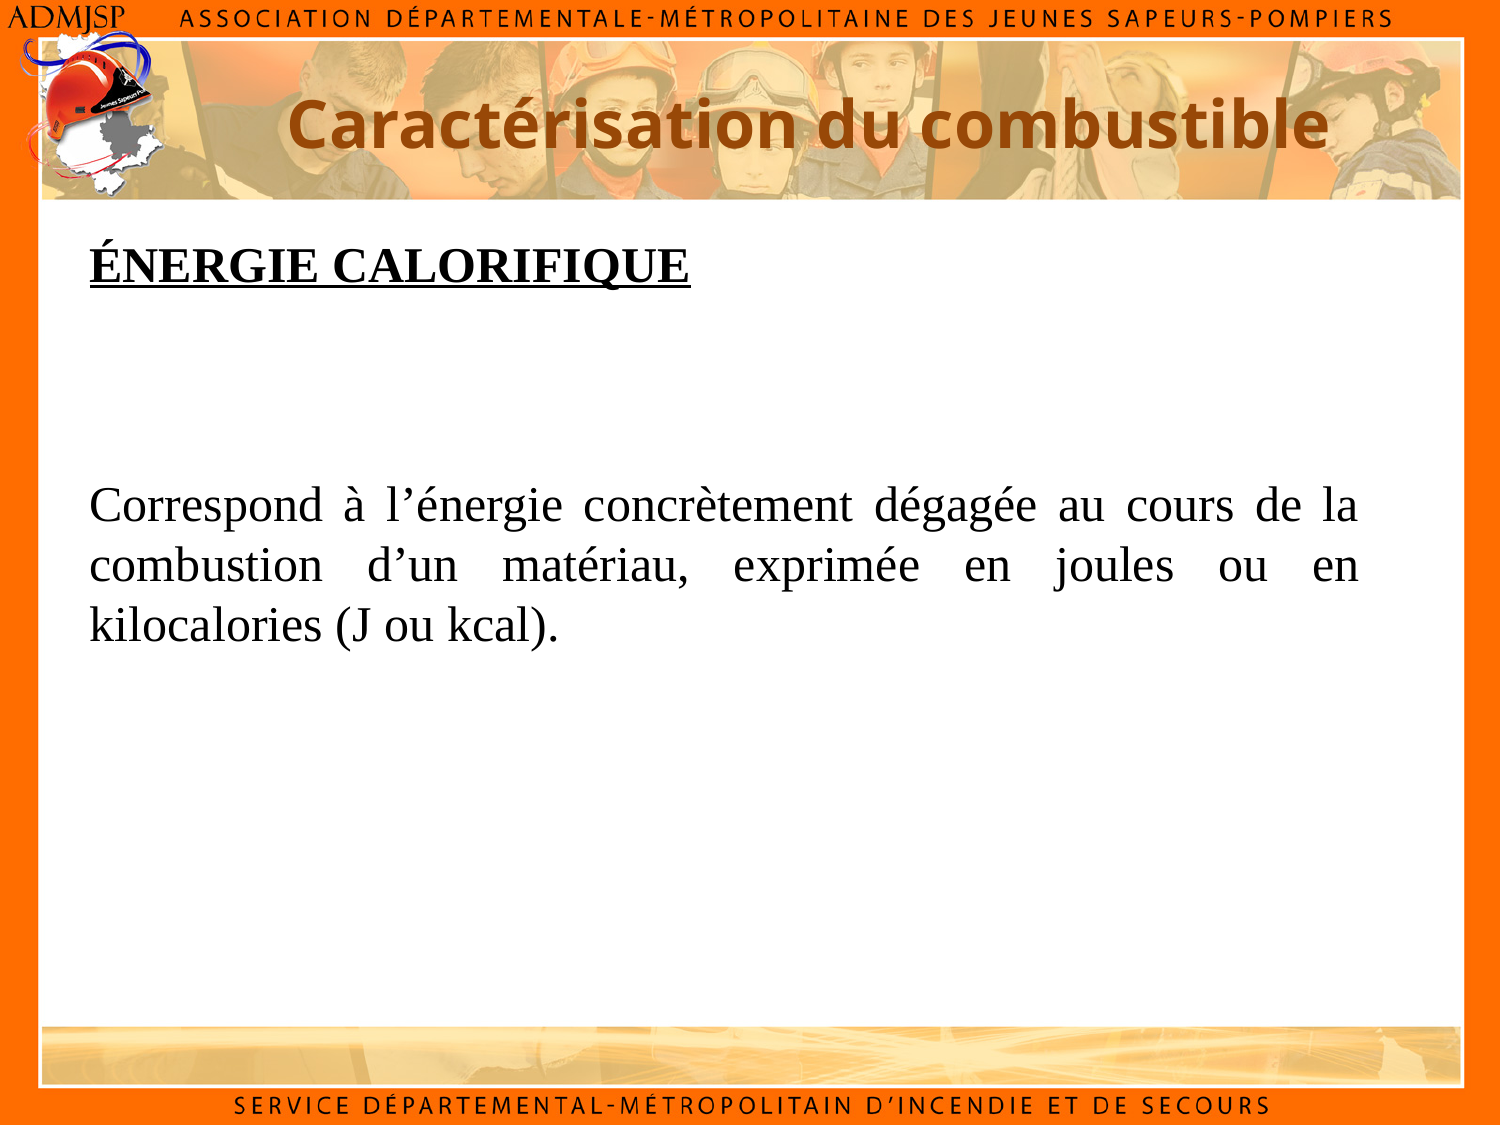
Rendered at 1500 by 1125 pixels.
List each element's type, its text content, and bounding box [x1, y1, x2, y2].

picture [0, 0, 1500, 1125]
text_box Correspond à l’énergie concrètement dégagée au cours de la combustion d’un matériau, exprimée en joules ou en kilocalories (J ou kcal). [75, 463, 1375, 659]
title Caractérisation du combustible [183, 45, 1454, 200]
text_box ÉNERGIE CALORIFIQUE [74, 224, 750, 300]
